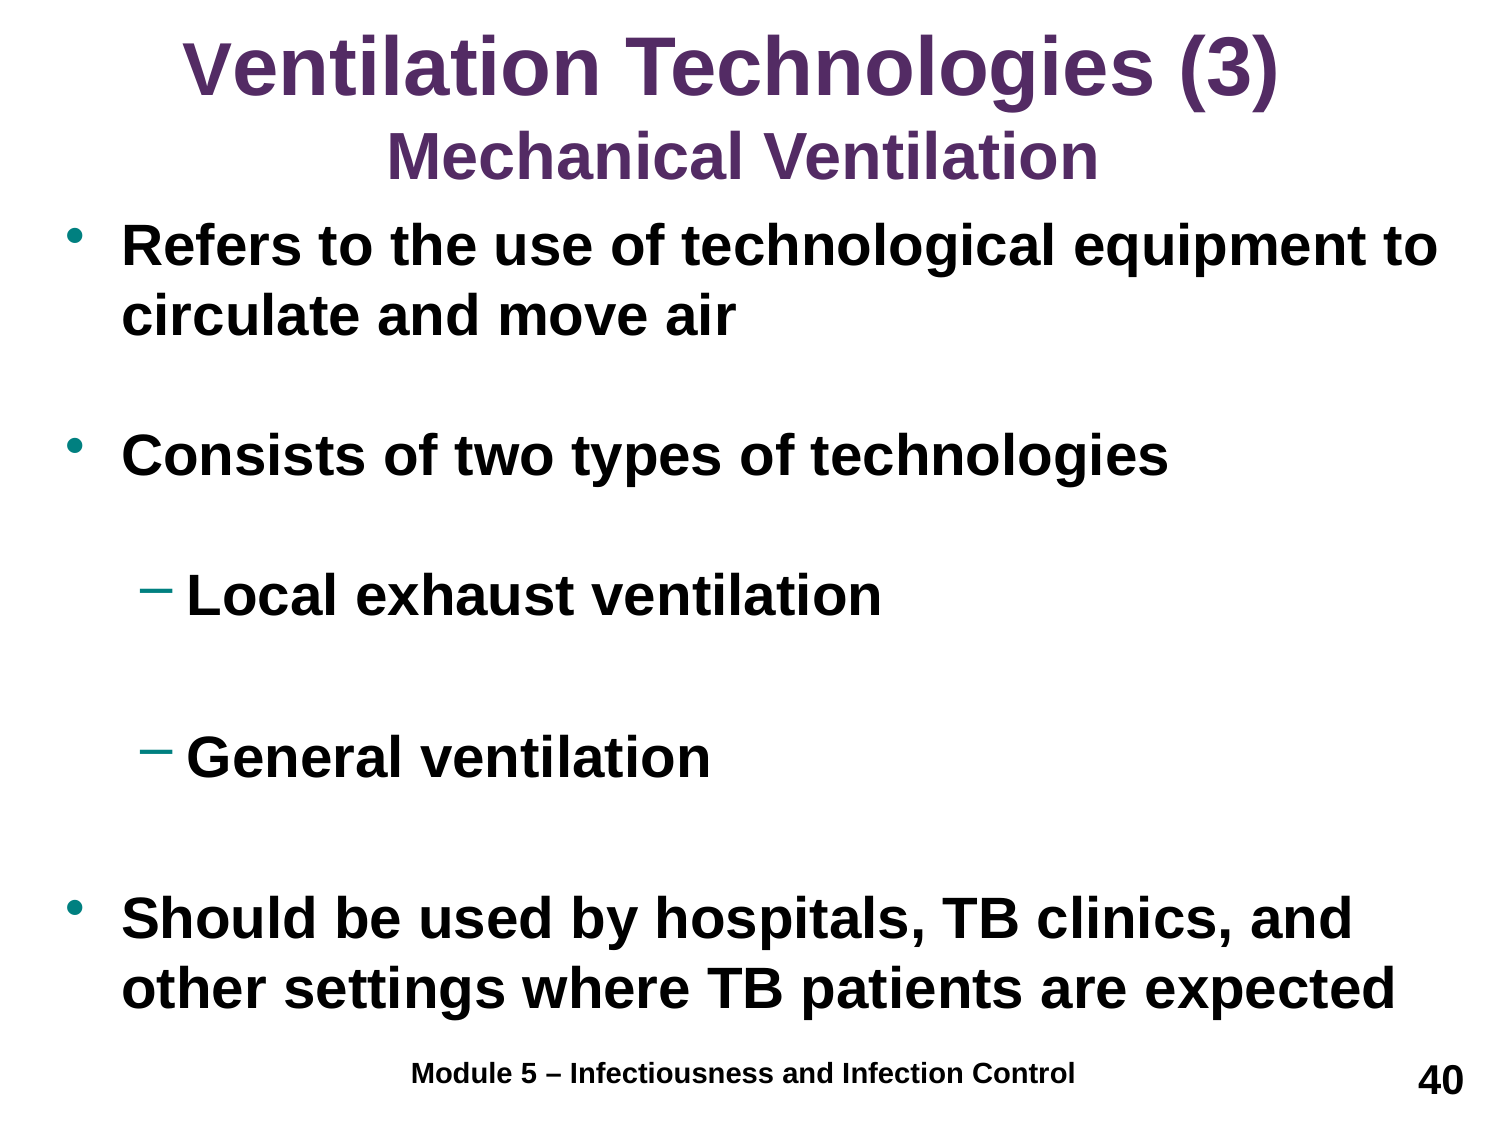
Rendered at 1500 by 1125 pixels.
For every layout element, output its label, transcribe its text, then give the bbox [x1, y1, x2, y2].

title Ventilation Technologies (3) Mechanical Ventilation [24, 12, 1463, 200]
list Refers to the use of technological equipment to circulate and move air Consists of two types of technologies Local exhaust ventilation General ventilation Should be used by hospitals, TB clinics, and other settings where TB patients are expected [50, 200, 1475, 1063]
footer Module 5 – Infectiousness and Infection Control [262, 1063, 1226, 1125]
slide_number 40 [1129, 1045, 1480, 1124]
